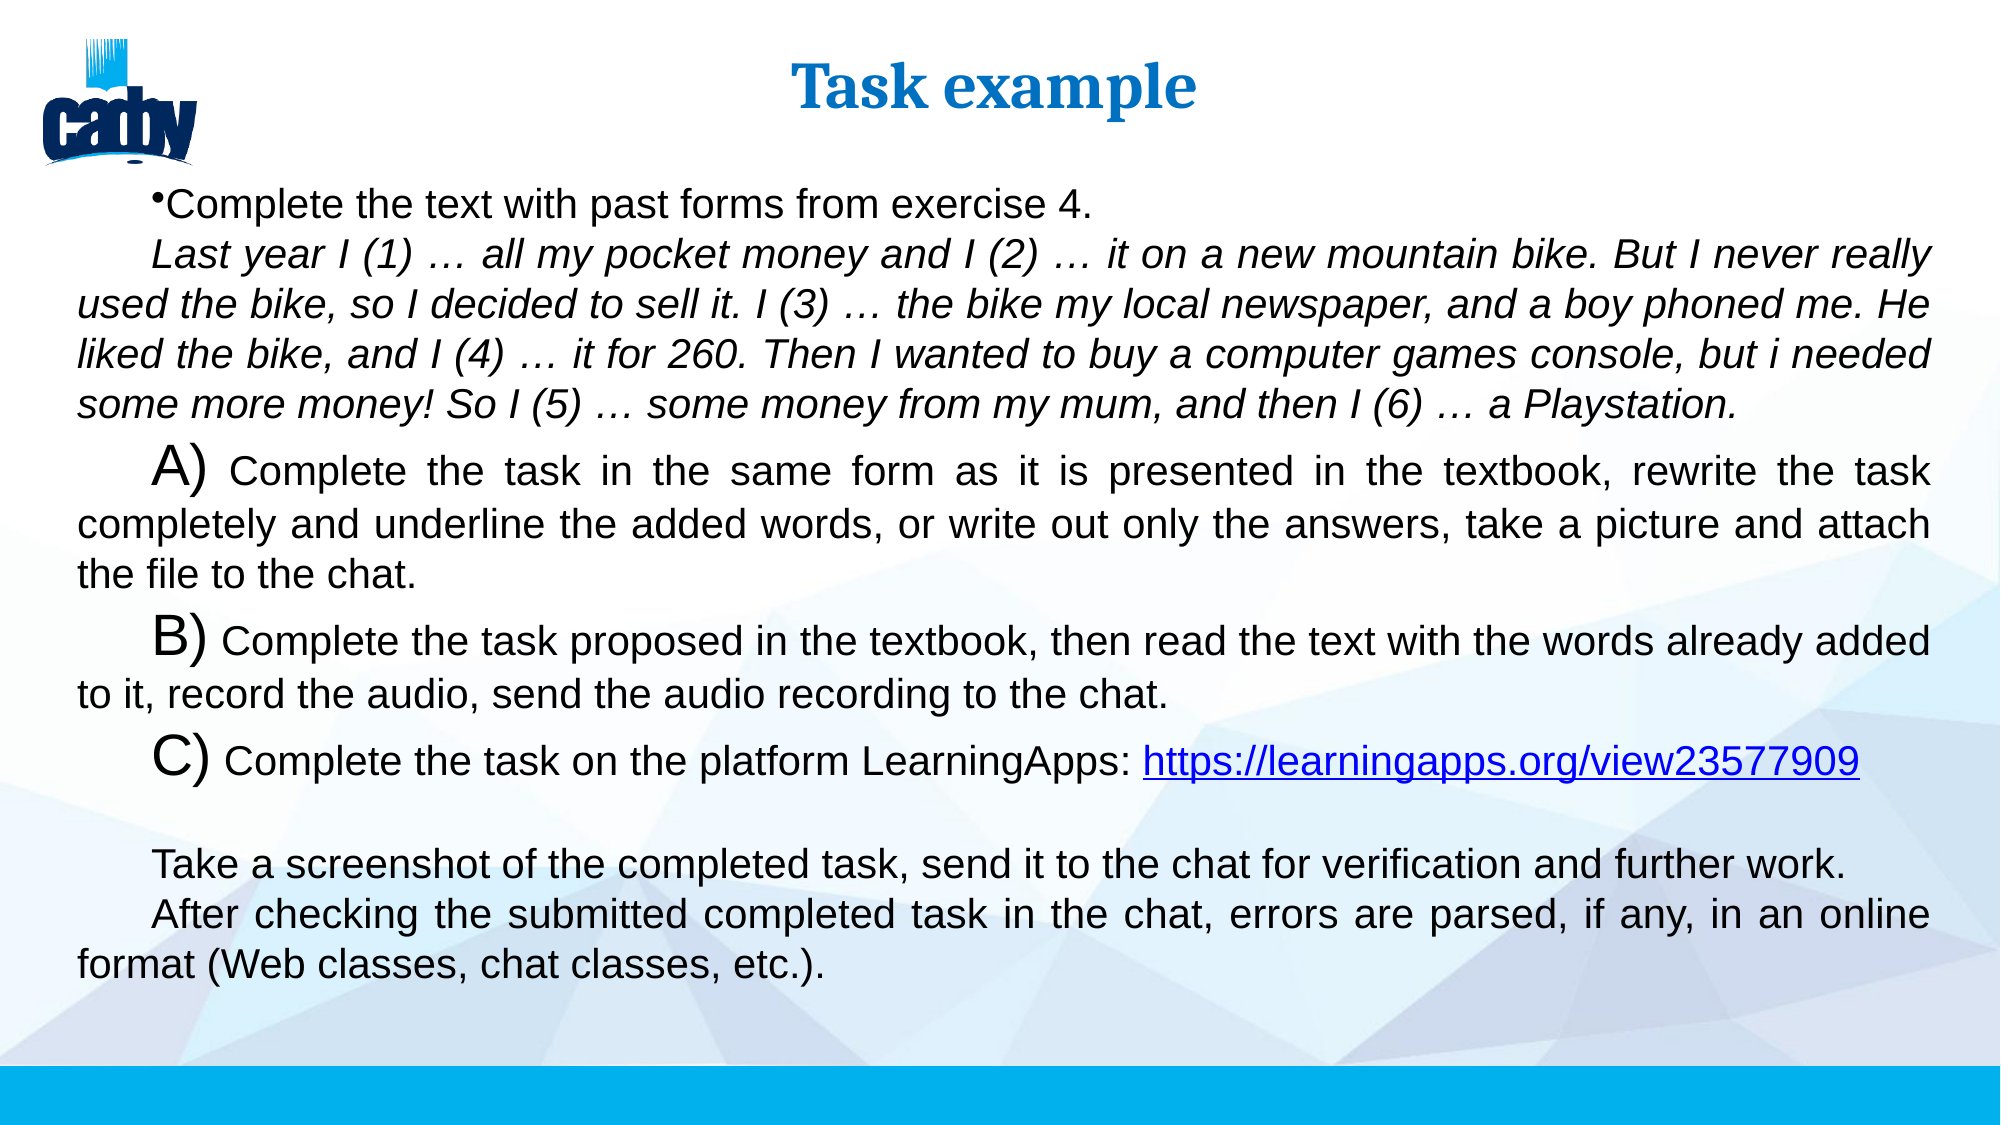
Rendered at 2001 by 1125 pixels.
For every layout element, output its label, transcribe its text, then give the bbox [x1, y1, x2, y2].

text_box Complete the text with past forms from exercise 4. Last year I (1) … all my pocket money and I (2) … it on a new mountain bike. But I never really used the bike, so I decided to sell it. I (3) … the bike my local newspaper, and a boy phoned me. He liked the bike, and I (4) … it for 260. Then I wanted to buy a computer games console, but i needed some more money! So I (5) … some money from my mum, and then I (6) … a Playstation. А) Complete the task in the same form as it is presented in the textbook, rewrite the task completely and underline the added words, or write out only the answers, take a picture and attach the file to the chat. В) Complete the task proposed in the textbook, then read the text with the words already added to it, record the audio, send the audio recording to the chat. С) Complete the task on the platform LearningApps: https://learningapps.org/view23577909 Take a screenshot of the completed task, send it to the chat for verification and further work. After checking the submitted completed task in the chat, errors are parsed, if any, in an online format (Web classes, chat classes, etc.). [62, 169, 1948, 995]
picture [106, 39, 110, 50]
picture [43, 39, 209, 194]
picture [0, 0, 2001, 1065]
title Task example [286, 0, 1704, 163]
